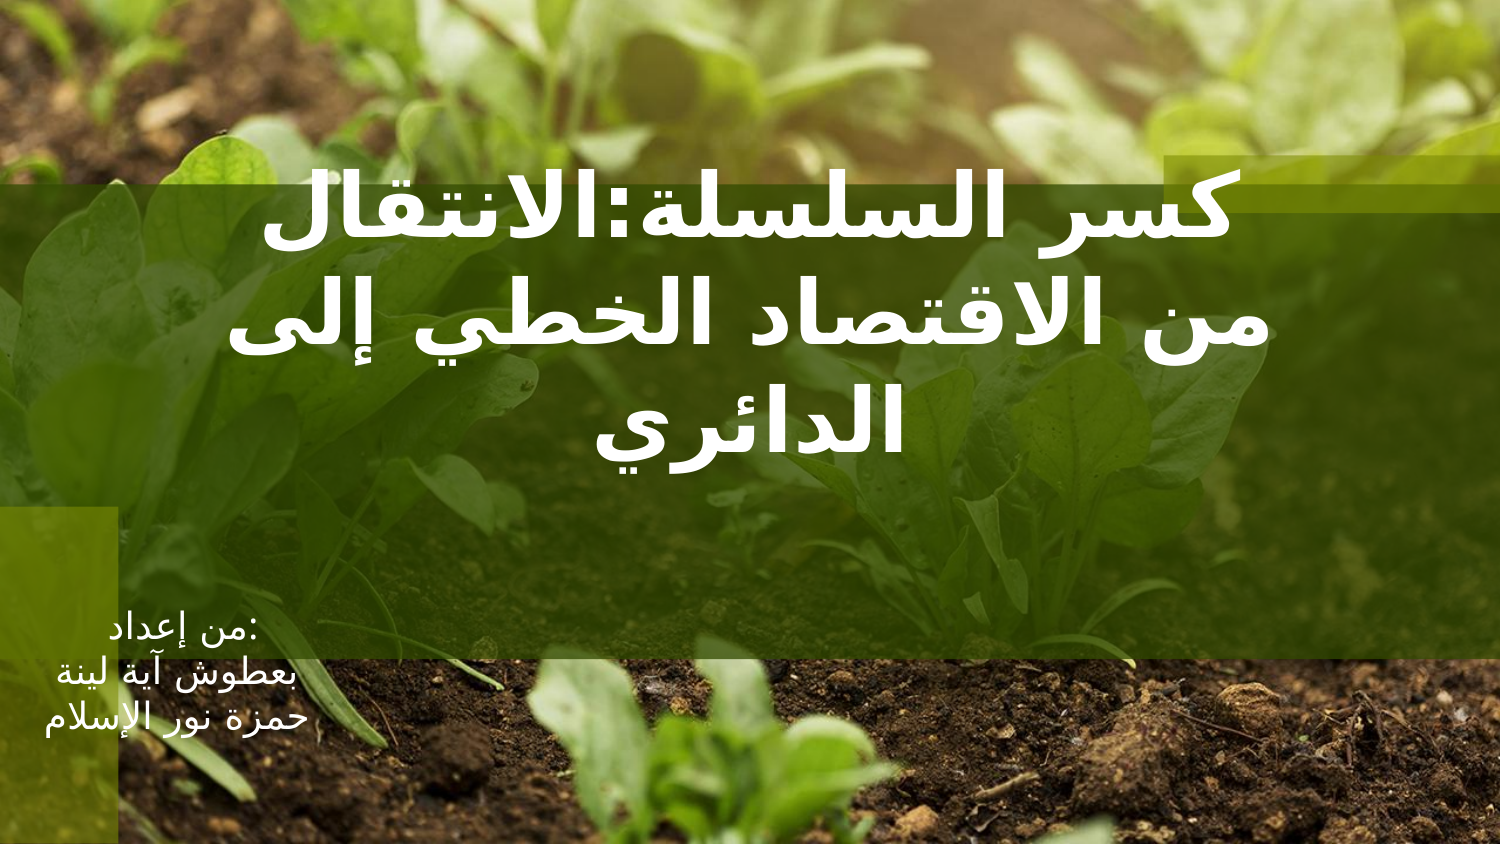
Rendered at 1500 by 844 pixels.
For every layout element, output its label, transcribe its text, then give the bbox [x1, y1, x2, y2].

picture [0, 0, 1500, 184]
title كسر السلسلة:الانتقال من الاقتصاد الخطي إلى الدائري [192, 248, 1308, 486]
subtitle من إعداد: بعطوش آية لينة حمزة نور الإسلام [17, 587, 349, 824]
picture [119, 660, 1500, 844]
